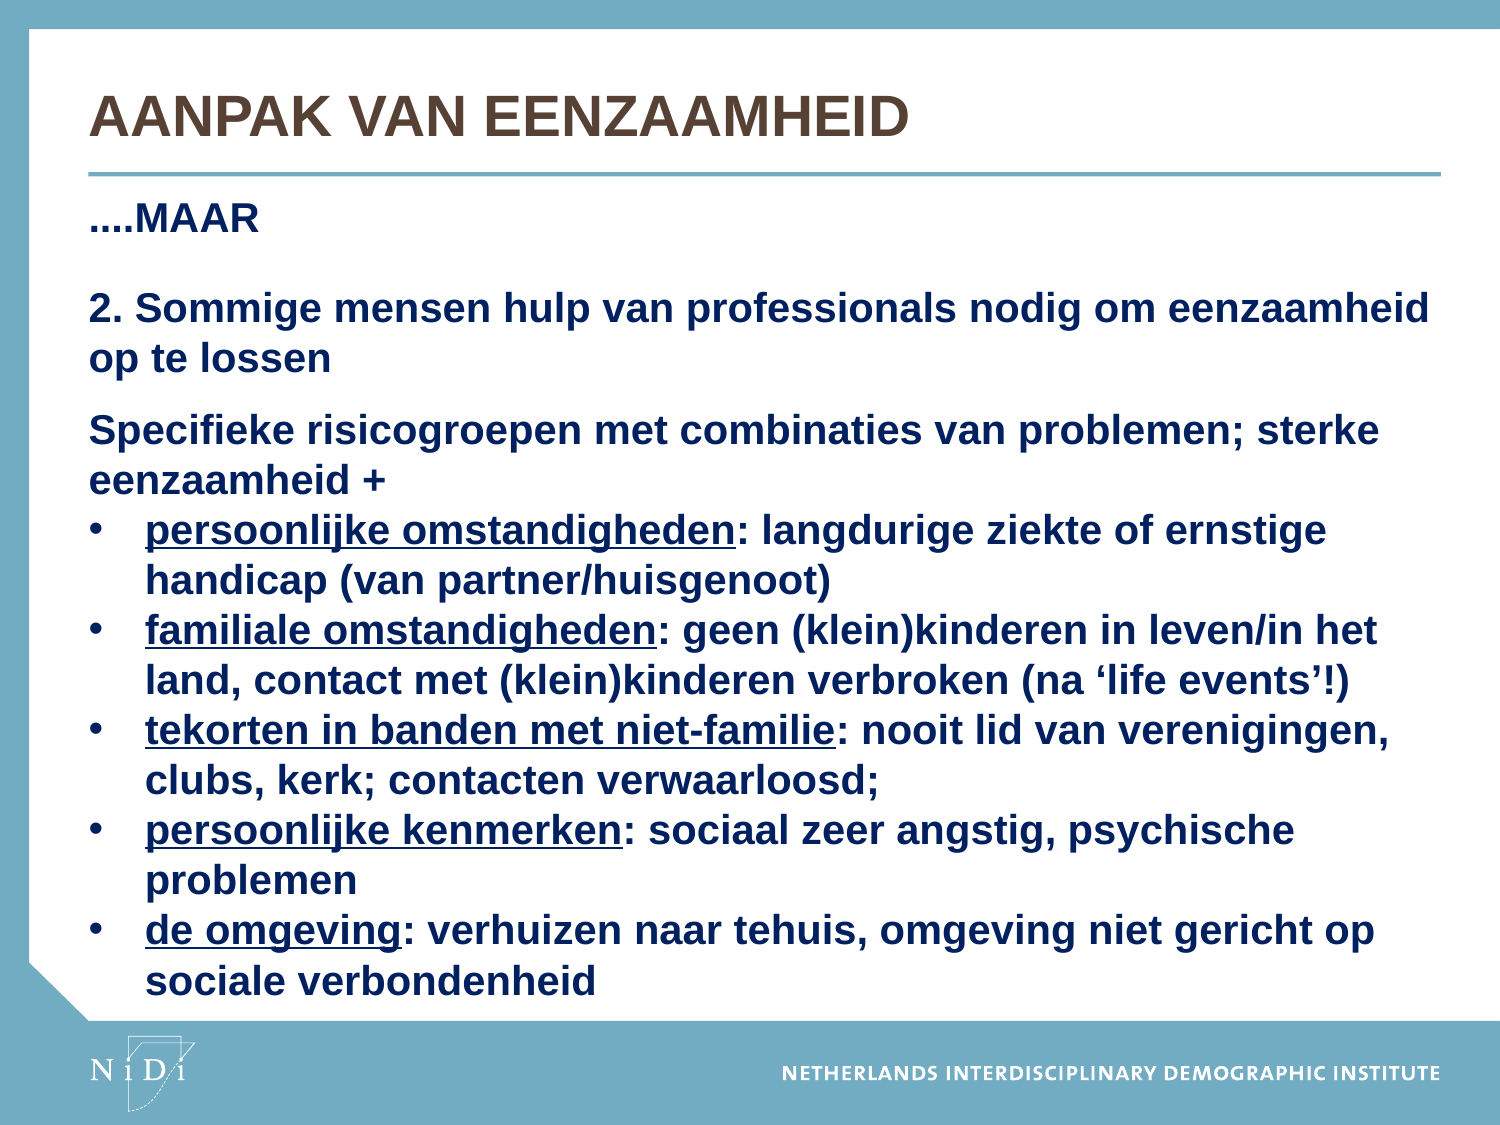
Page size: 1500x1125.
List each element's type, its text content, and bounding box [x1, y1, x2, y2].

title Aanpak van eenzaamheid [88, 41, 1441, 148]
list ....MAAR 2. Sommige mensen hulp van professionals nodig om eenzaamheid op te lossen Specifieke risicogroepen met combinaties van problemen; sterke eenzaamheid + persoonlijke omstandigheden: langdurige ziekte of ernstige handicap (van partner/huisgenoot) familiale omstandigheden: geen (klein)kinderen in leven/in het land, contact met (klein)kinderen verbroken (na ‘life events’!) tekorten in banden met niet-familie: nooit lid van verenigingen, clubs, kerk; contacten verwaarloosd; persoonlijke kenmerken: sociaal zeer angstig, psychische problemen de omgeving: verhuizen naar tehuis, omgeving niet gericht op sociale verbondenheid [88, 201, 1441, 948]
